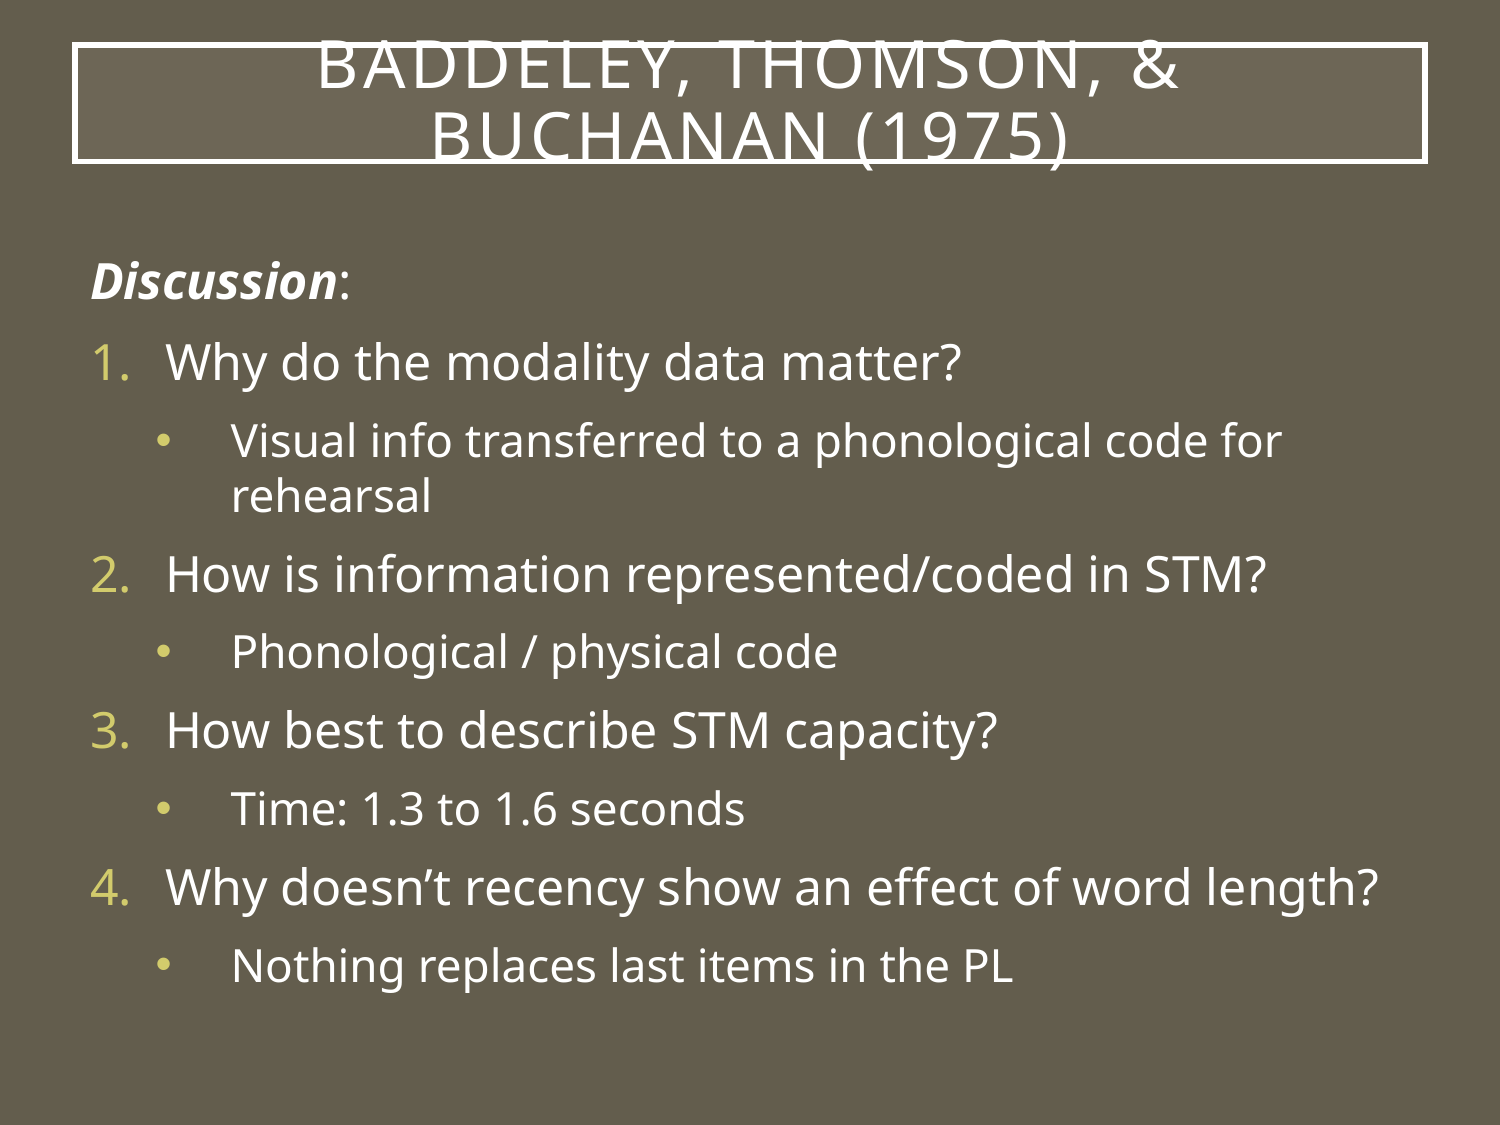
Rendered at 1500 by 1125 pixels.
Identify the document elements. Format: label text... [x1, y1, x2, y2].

text_box [99, 186, 1450, 1117]
list Discussion: Why do the modality data matter? Visual info transferred to a phonological code for rehearsal How is information represented/coded in STM? Phonological / physical code How best to describe STM capacity? Time: 1.3 to 1.6 seconds Why doesn’t recency show an effect of word length? Nothing replaces last items in the PL [75, 161, 1425, 1117]
title Baddeley, Thomson, & Buchanan (1975) [72, 42, 1428, 164]
